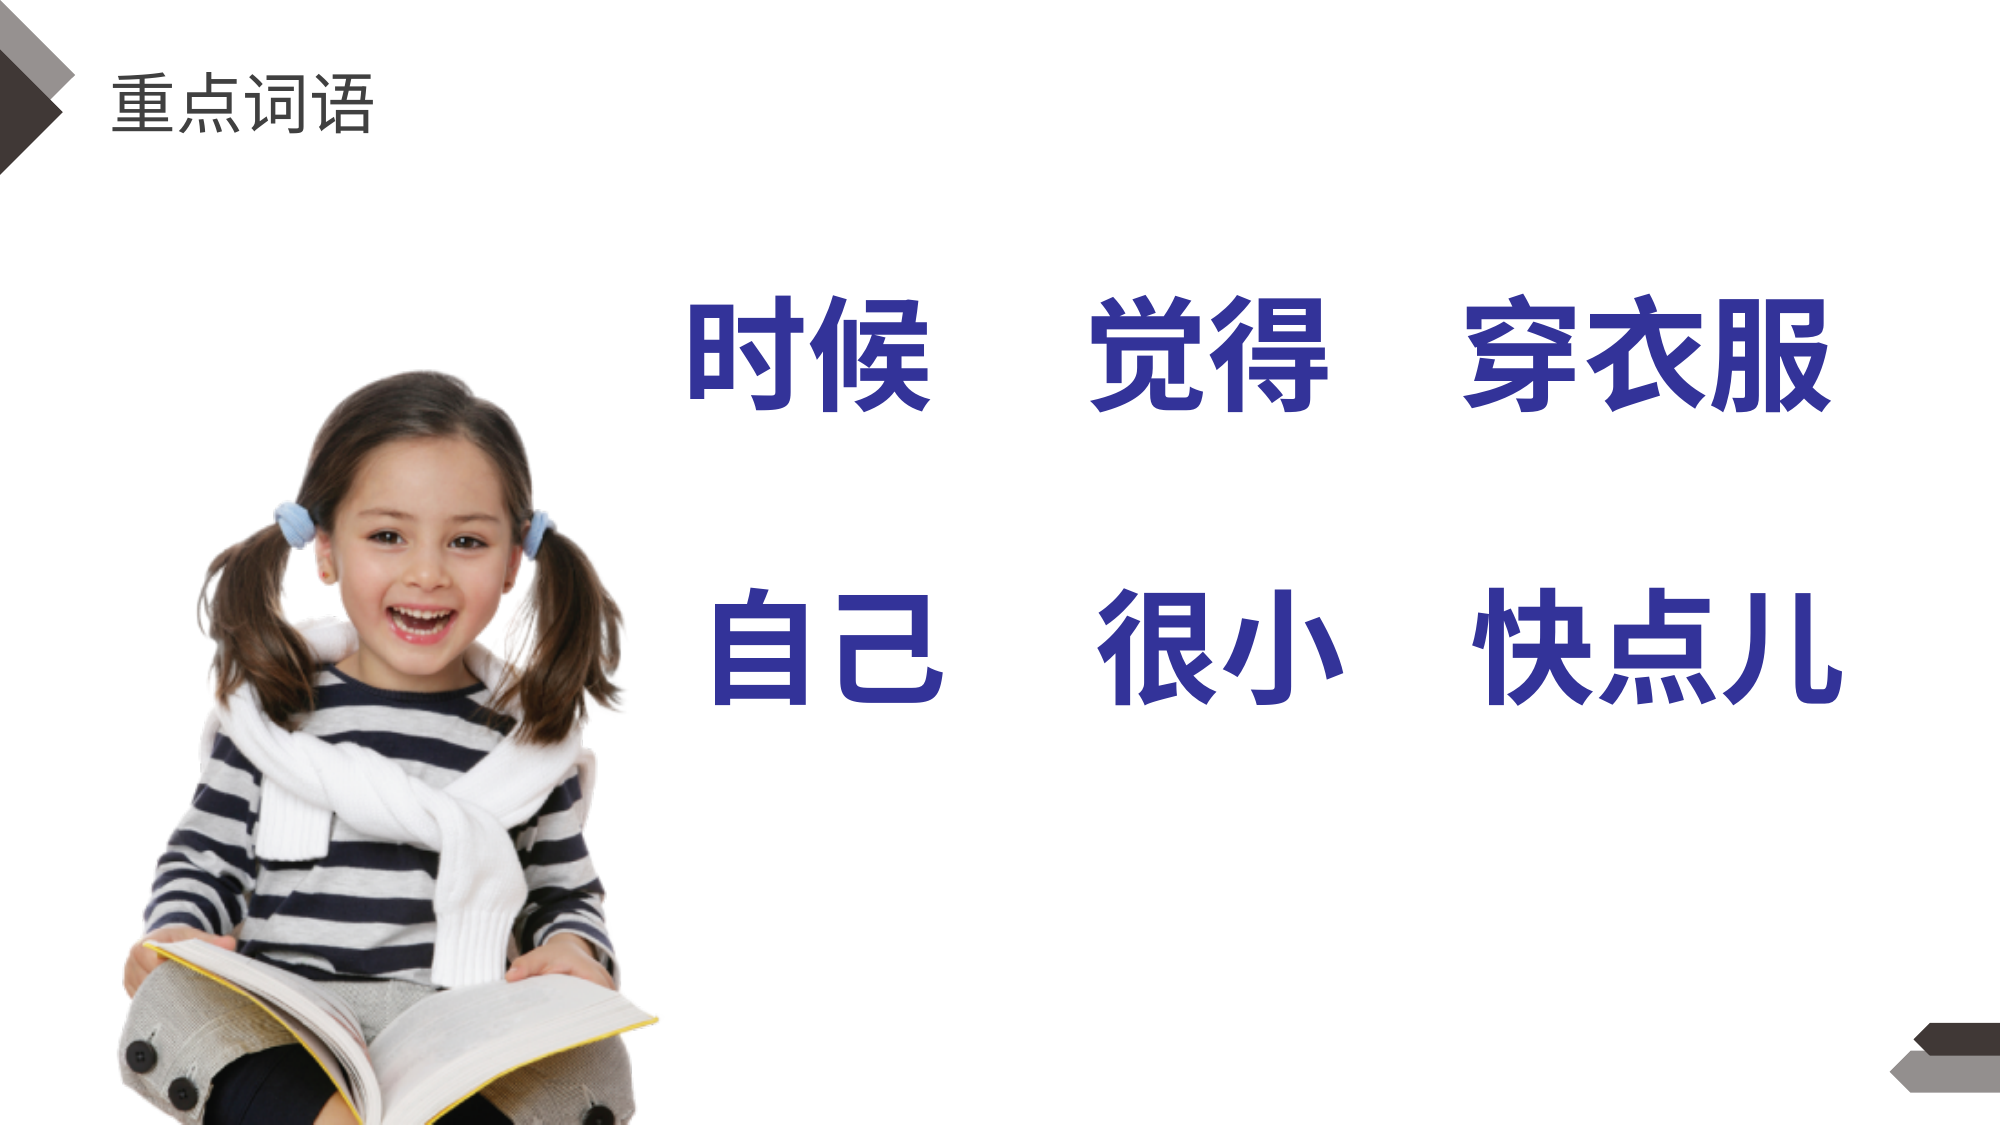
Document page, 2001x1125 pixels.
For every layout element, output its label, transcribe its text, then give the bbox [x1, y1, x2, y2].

text_box 很小 [1022, 562, 1401, 728]
picture [94, 361, 672, 1125]
text_box 时候 [609, 269, 988, 435]
text_box 自己 [672, 562, 1002, 728]
text_box 穿衣服 [1385, 269, 1918, 435]
text_box 重点词语 [94, 54, 772, 150]
text_box 觉得 [1010, 269, 1385, 435]
text_box 快点儿 [1401, 562, 1906, 728]
